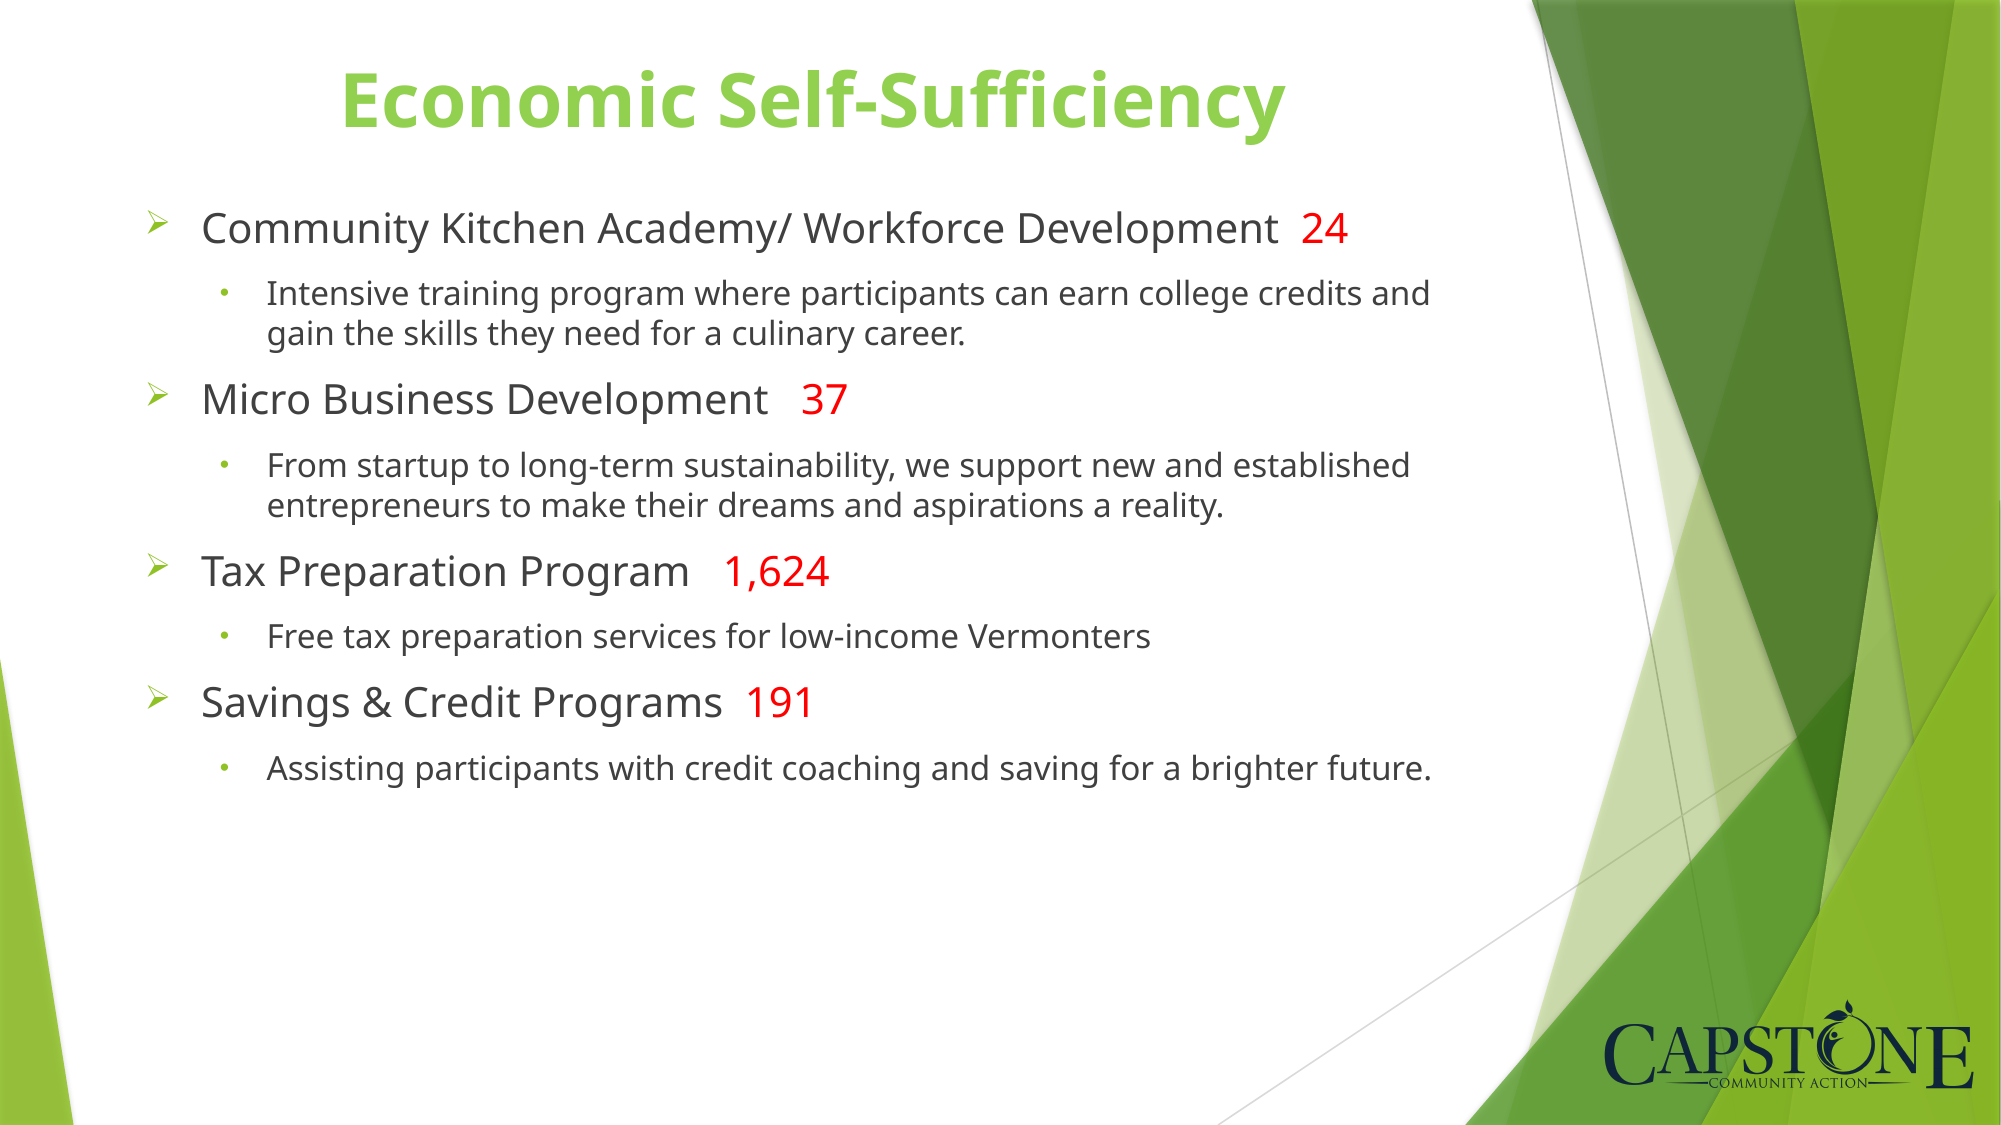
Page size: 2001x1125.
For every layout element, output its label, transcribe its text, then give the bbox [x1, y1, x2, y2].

title Economic Self-Sufficiency [324, 45, 1675, 175]
list Community Kitchen Academy/ Workforce Development 24 Intensive training program where participants can earn college credits and gain the skills they need for a culinary career. Micro Business Development 37 From startup to long-term sustainability, we support new and established entrepreneurs to make their dreams and aspirations a reality. Tax Preparation Program 1,624 Free tax preparation services for low-income Vermonters Savings & Credit Programs 191 Assisting participants with credit coaching and saving for a brighter future. [129, 194, 1480, 851]
picture [1598, 990, 1979, 1108]
